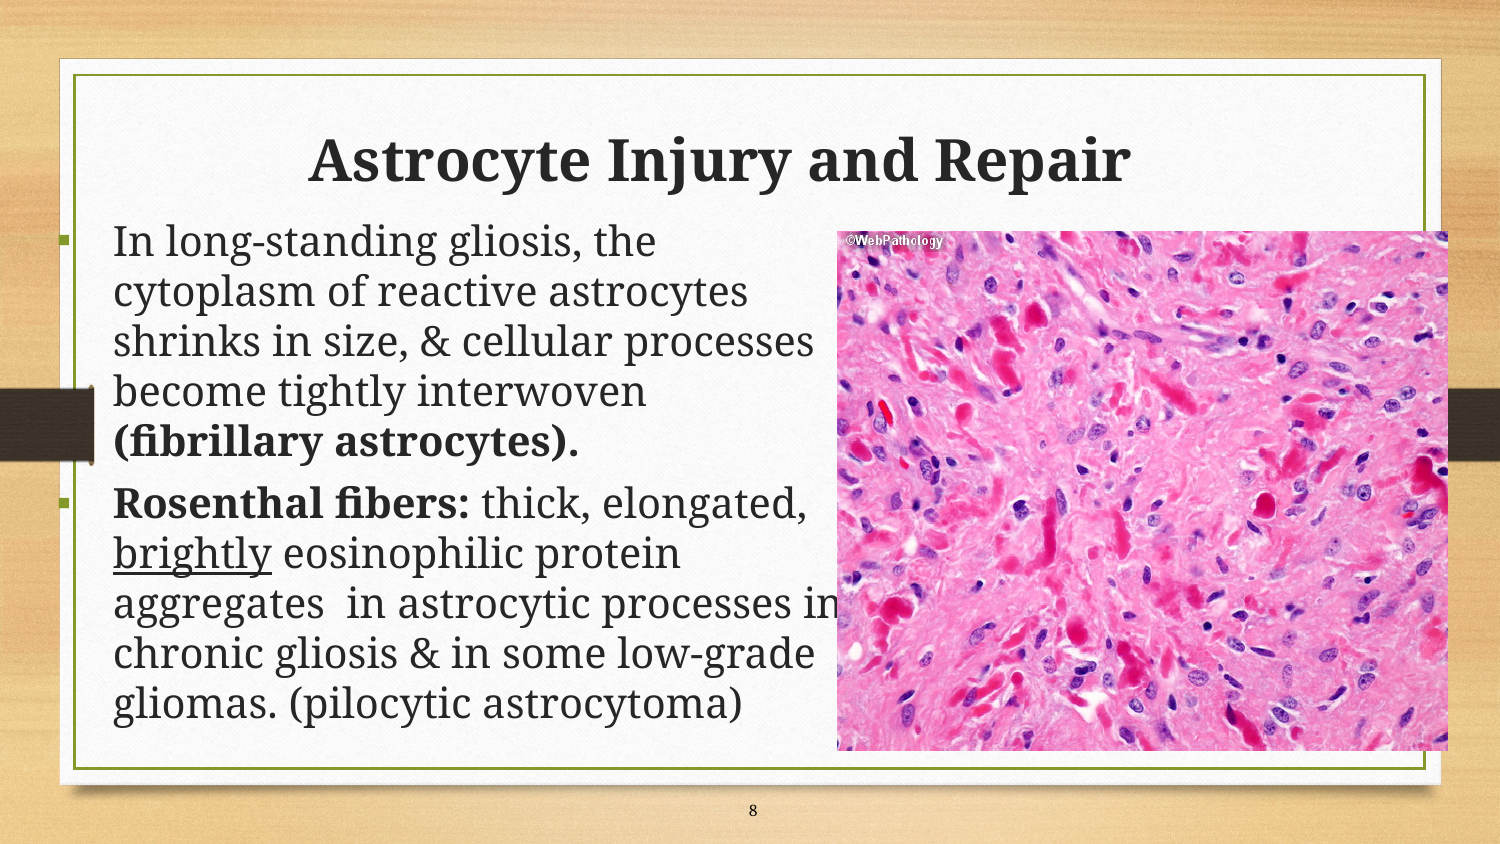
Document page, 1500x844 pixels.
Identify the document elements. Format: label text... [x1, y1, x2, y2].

slide_number 8 [6, 779, 1500, 844]
title Astrocyte Injury and Repair [136, 99, 1305, 217]
picture [0, 0, 1500, 844]
list In long-standing gliosis, the cytoplasm of reactive astrocytes shrinks in size, & cellular processes become tightly interwoven (fibrillary astrocytes). Rosenthal fibers: thick, elongated, brightly eosinophilic protein aggregates in astrocytic processes in chronic gliosis & in some low-grade gliomas. (pilocytic astrocytoma) [22, 199, 859, 633]
